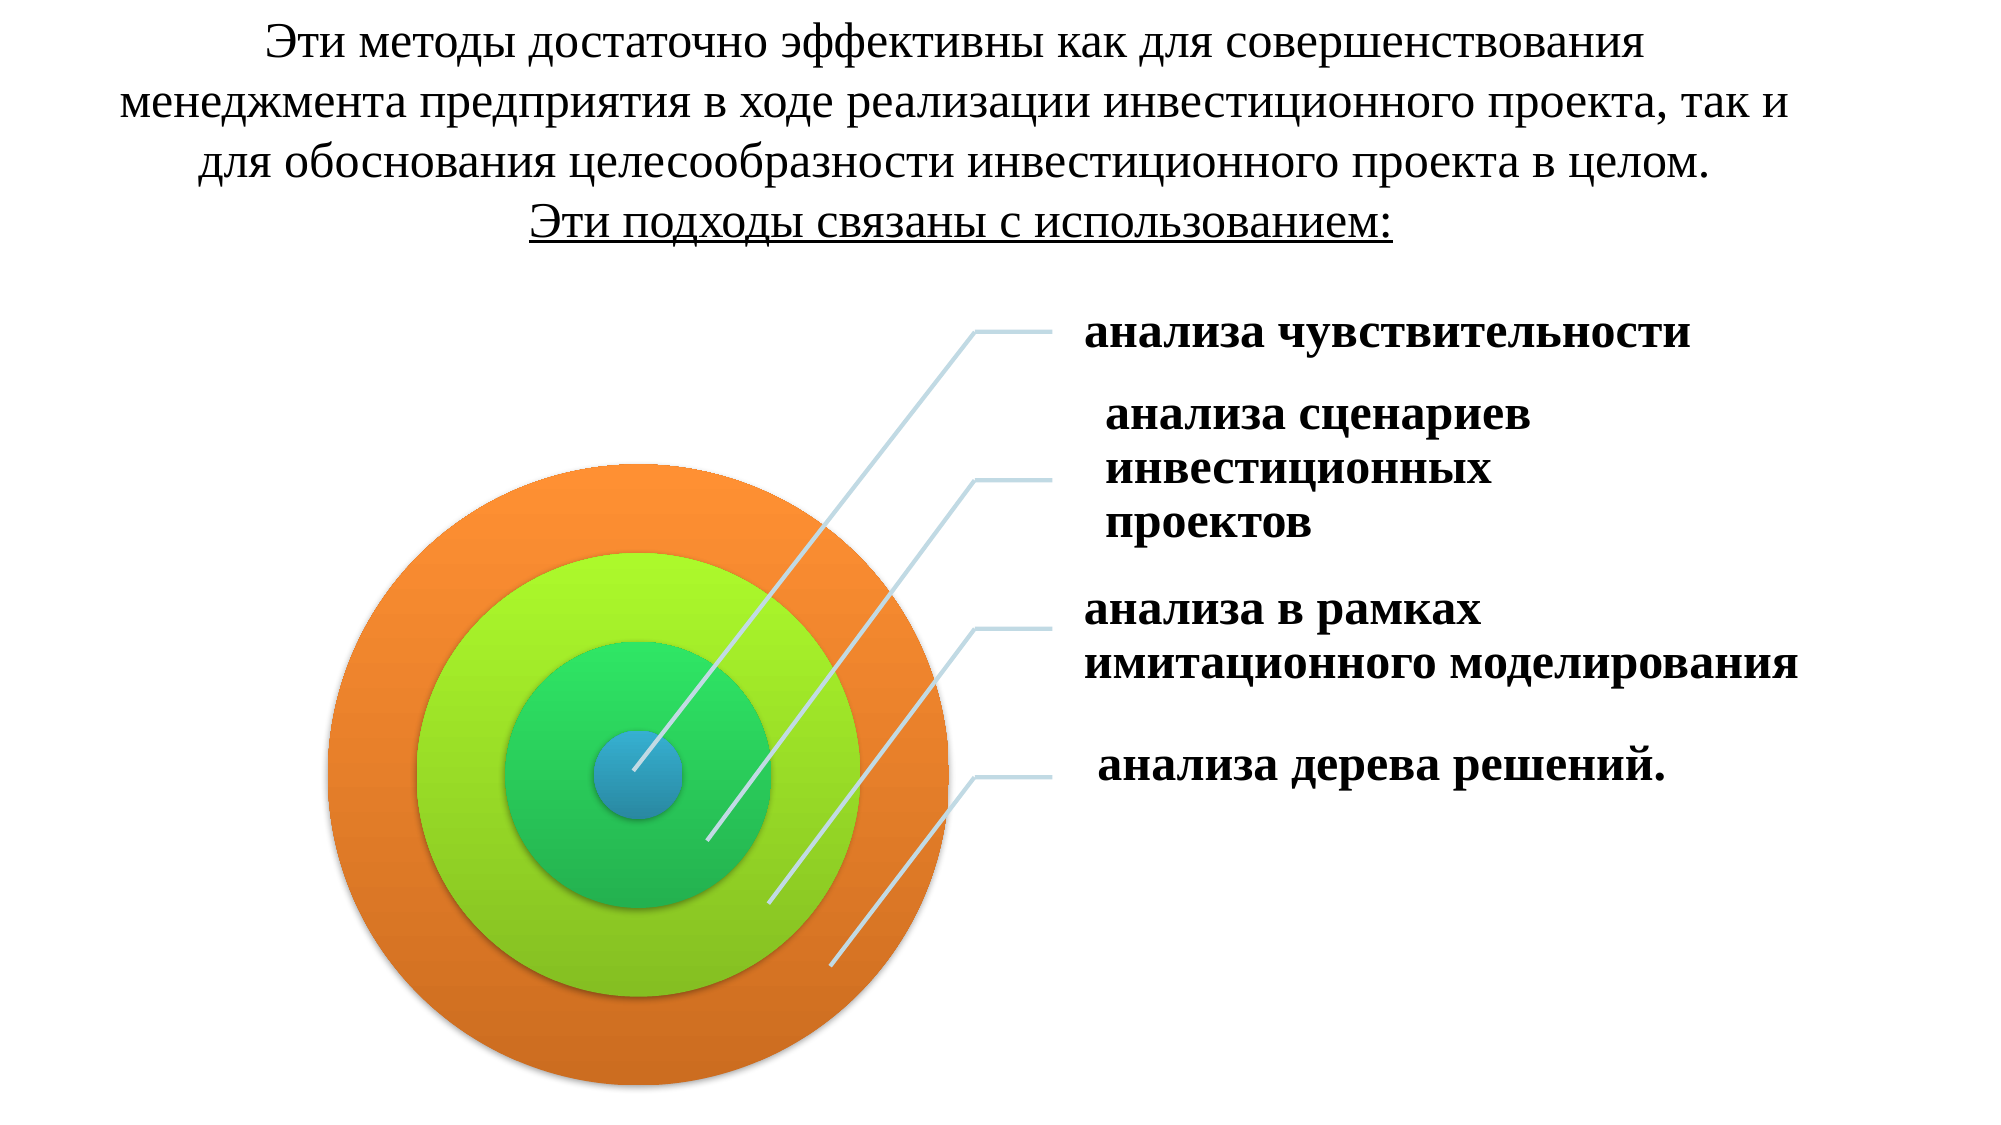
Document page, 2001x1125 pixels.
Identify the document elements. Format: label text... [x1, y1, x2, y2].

text_box Эти методы достаточно эффективны как для совершенствования менеджмента предприятия в ходе реализации инвестиционного проекта, так и для обоснования целесообразности инвестиционного проекта в целом. Эти подходы связаны с использованием: [104, 0, 1805, 255]
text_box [54, 257, 1867, 1086]
